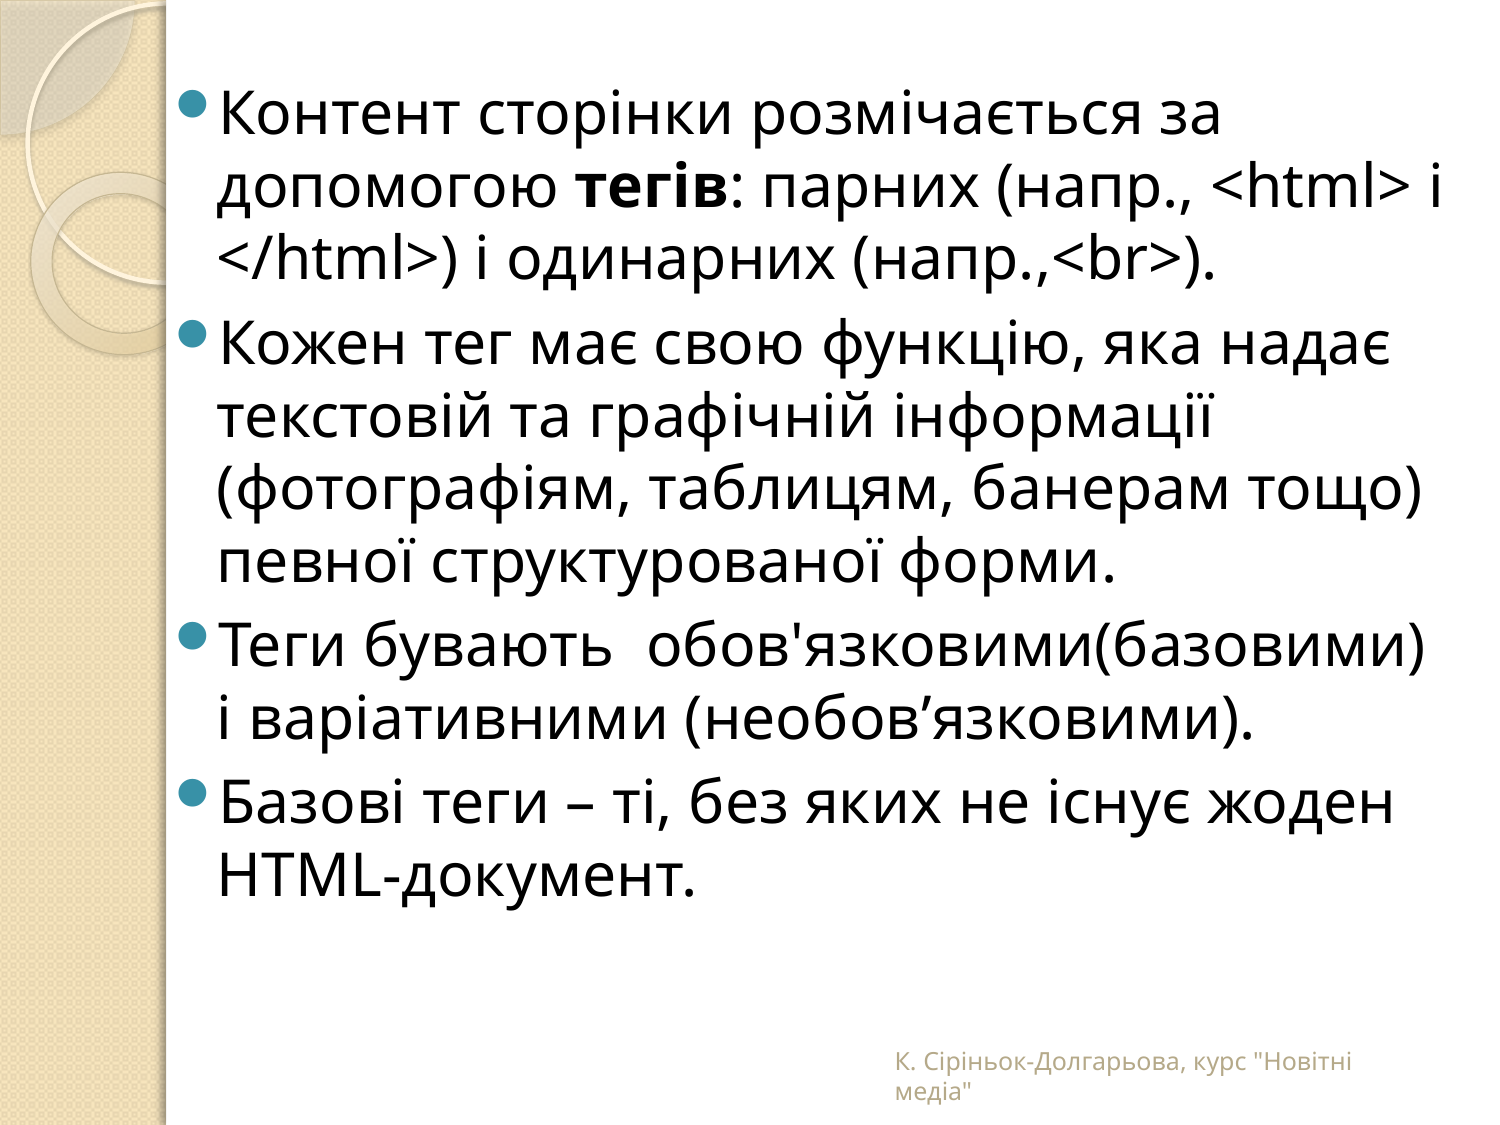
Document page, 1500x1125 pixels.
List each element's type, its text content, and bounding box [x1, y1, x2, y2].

list Контент сторінки розмічається за допомогою тегів: парних (напр., <html> і </html>) і одинарних (напр.,<br>). Кожен тег має свою функцію, яка надає текстовій та графічній інформації (фотографіям, таблицям, банерам тощо) певної структурованої форми. Теги бувають обов'язковими(базовими) і варіативними (необов’язковими). Базові теги – ті, без яких не існує жоден HTML-документ. [147, 66, 1466, 1025]
footer К. Сіріньок-Долгарьова, курс "Новітні медіа" [879, 1034, 1413, 1113]
